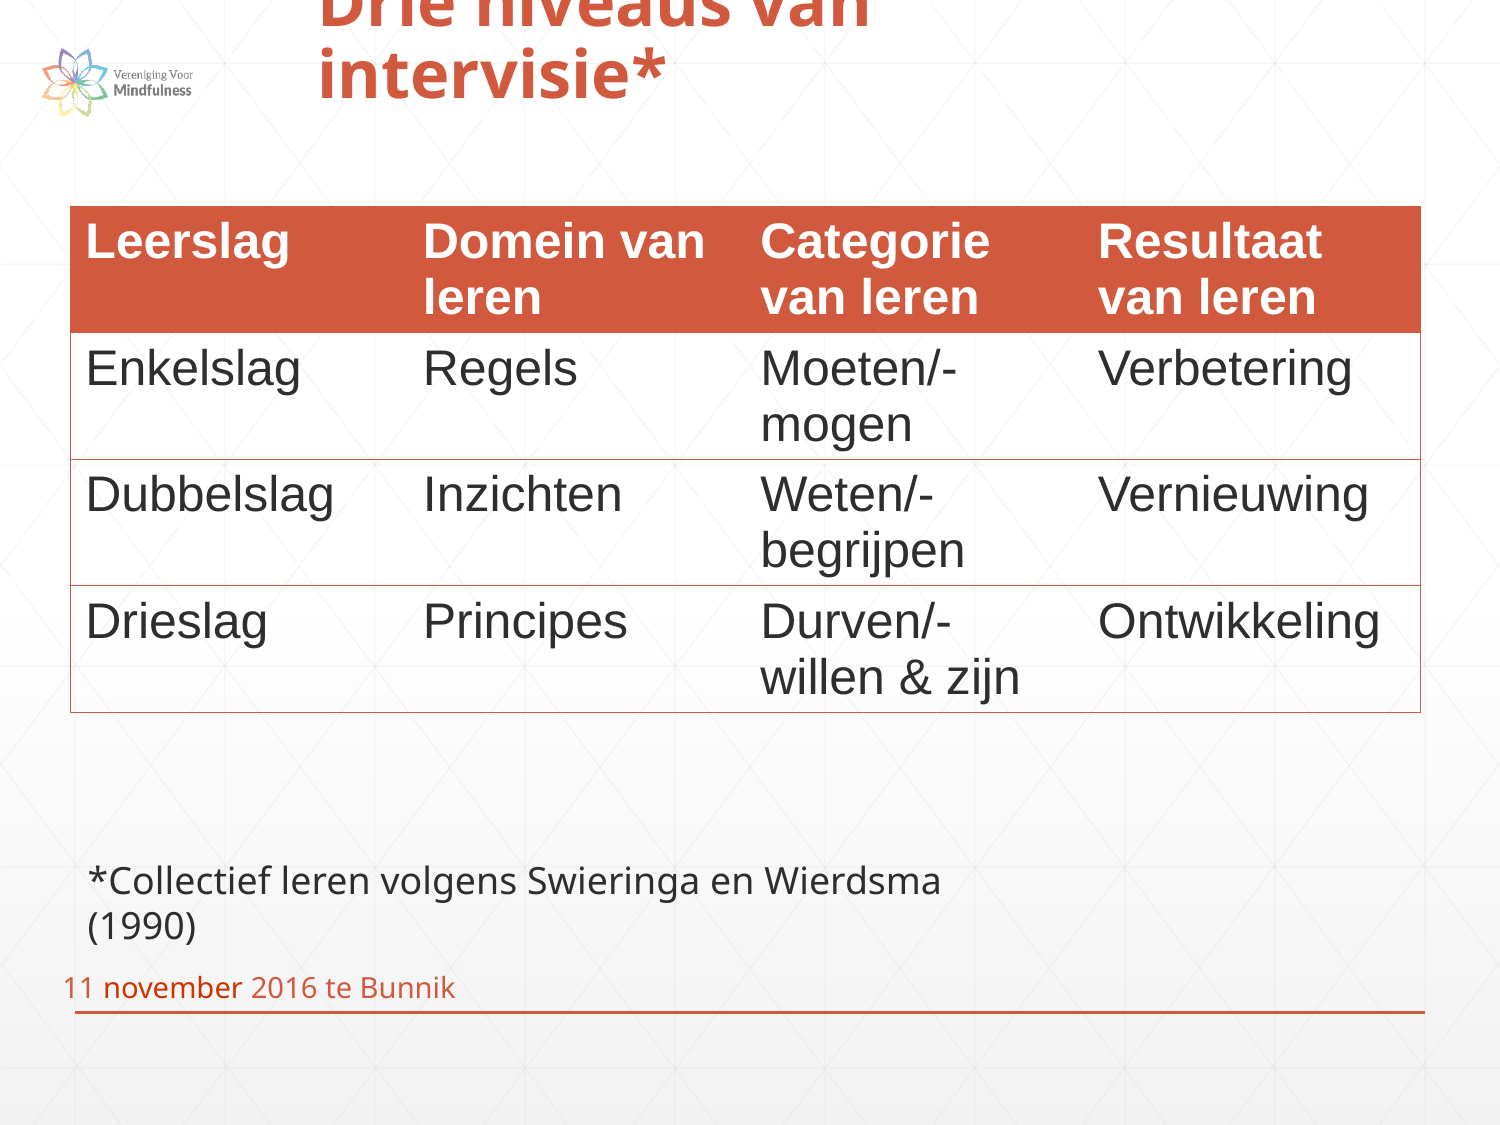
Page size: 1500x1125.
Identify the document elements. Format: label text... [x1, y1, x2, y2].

table_header Resultaat van leren [1083, 207, 1420, 332]
table_cell Drieslag [71, 586, 408, 712]
table_cell Inzichten [408, 460, 745, 585]
title Drie niveaus van intervisie* [302, 41, 1199, 121]
table_header Categorie van leren [745, 207, 1083, 332]
table_cell Verbetering [1083, 333, 1420, 459]
text_box *Collectief leren volgens Swieringa en Wierdsma (1990) [72, 849, 1029, 955]
table_cell Dubbelslag [71, 460, 408, 585]
table_header Domein van leren [408, 207, 745, 332]
table_header Leerslag [71, 207, 408, 332]
table_cell Regels [408, 333, 745, 459]
table_cell Enkelslag [71, 333, 408, 459]
table_cell Principes [408, 586, 745, 712]
table_cell Moeten/-mogen [745, 333, 1083, 459]
table_cell Durven/-willen & zijn [745, 586, 1083, 712]
table_cell Vernieuwing [1083, 460, 1420, 585]
picture [42, 48, 193, 117]
table_cell Weten/-begrijpen [745, 460, 1083, 585]
table_cell Ontwikkeling [1083, 586, 1420, 712]
text_box 11 november 2016 te Bunnik [47, 966, 471, 1013]
